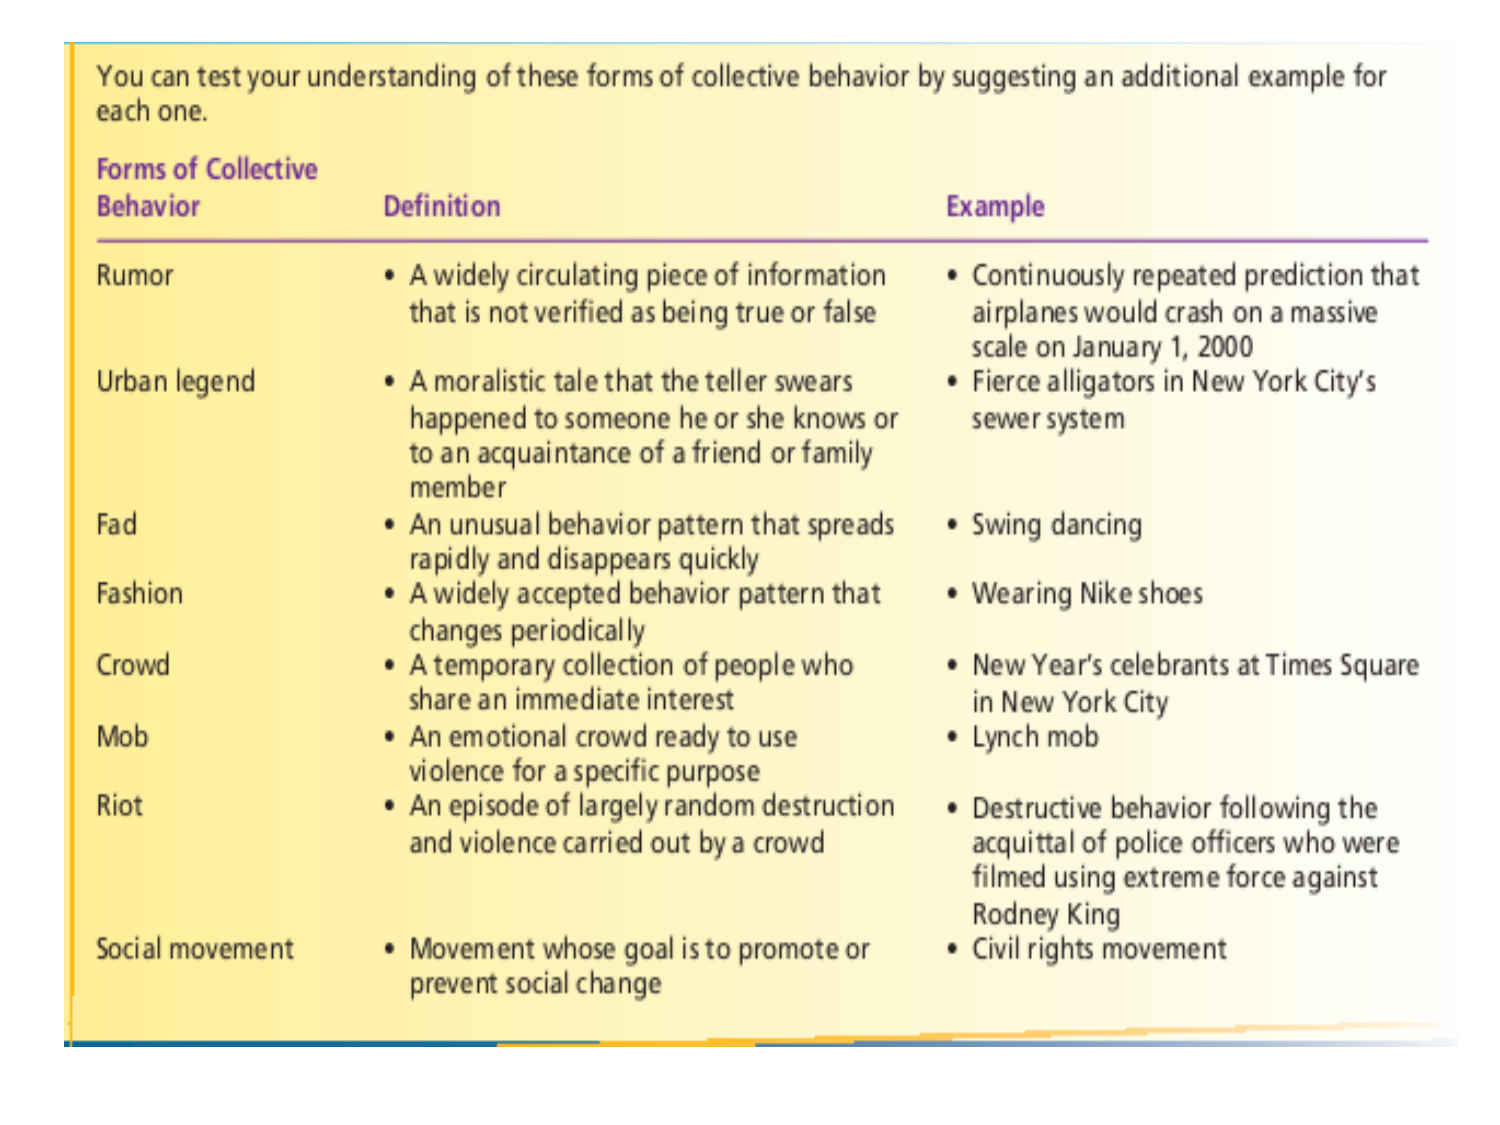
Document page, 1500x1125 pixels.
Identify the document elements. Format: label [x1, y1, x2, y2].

picture [64, 42, 1459, 1047]
